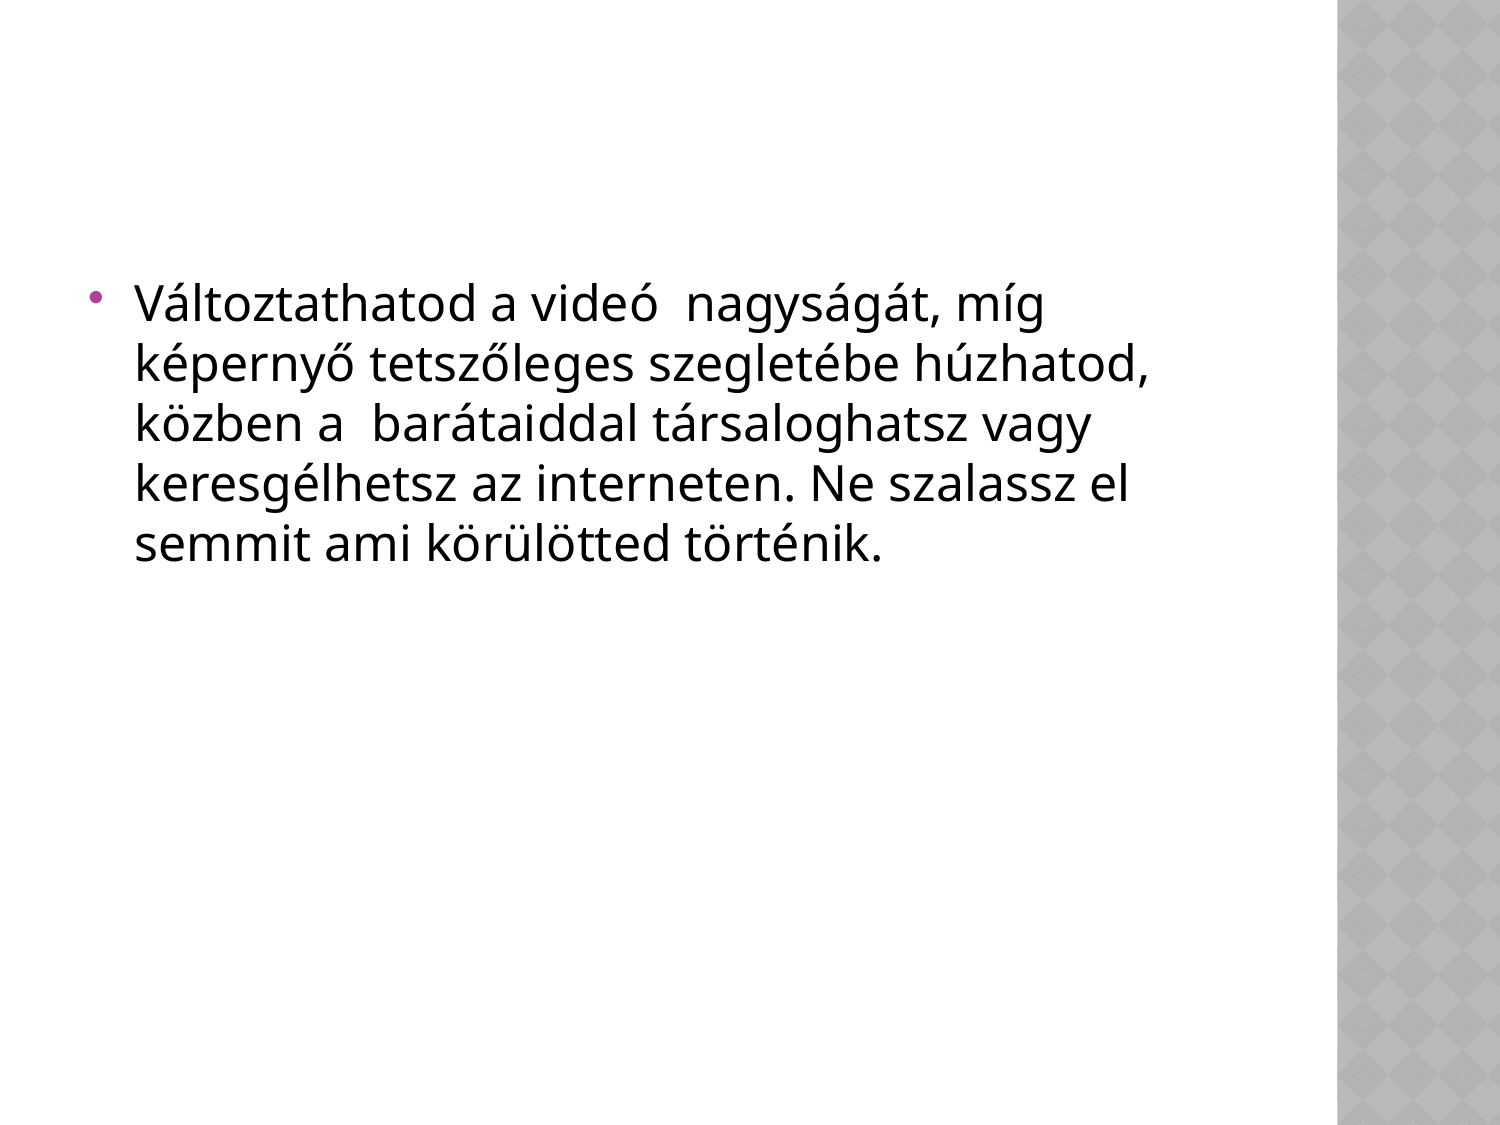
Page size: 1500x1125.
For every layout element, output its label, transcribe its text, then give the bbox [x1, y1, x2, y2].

list Változtathatod a videó nagyságát, míg képernyő tetszőleges szegletébe húzhatod, közben a barátaiddal társaloghatsz vagy keresgélhetsz az interneten. Ne szalassz el semmit ami körülötted történik. [75, 264, 1263, 1059]
